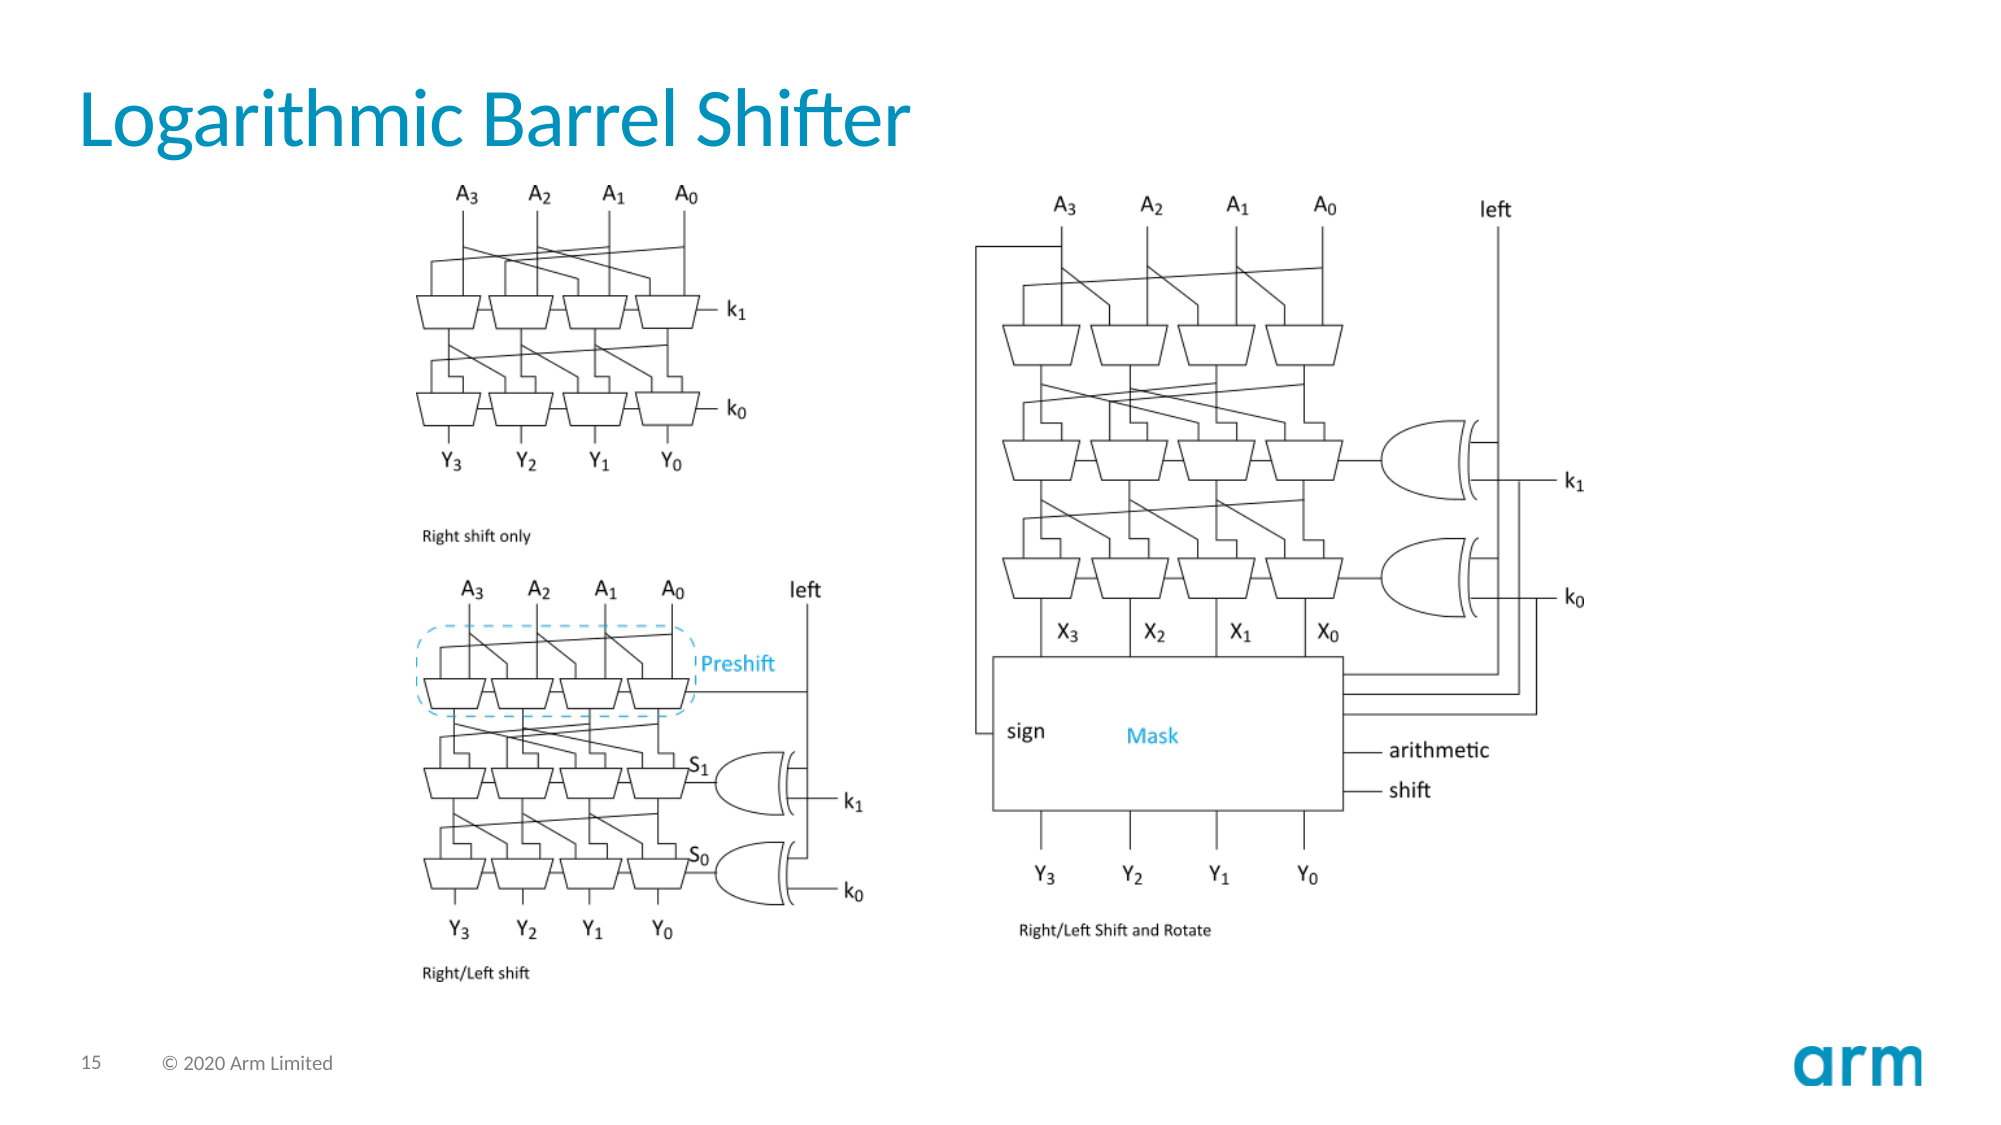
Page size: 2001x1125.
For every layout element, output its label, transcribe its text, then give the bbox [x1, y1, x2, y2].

title Logarithmic Barrel Shifter [78, 78, 1922, 186]
picture [416, 185, 1584, 982]
